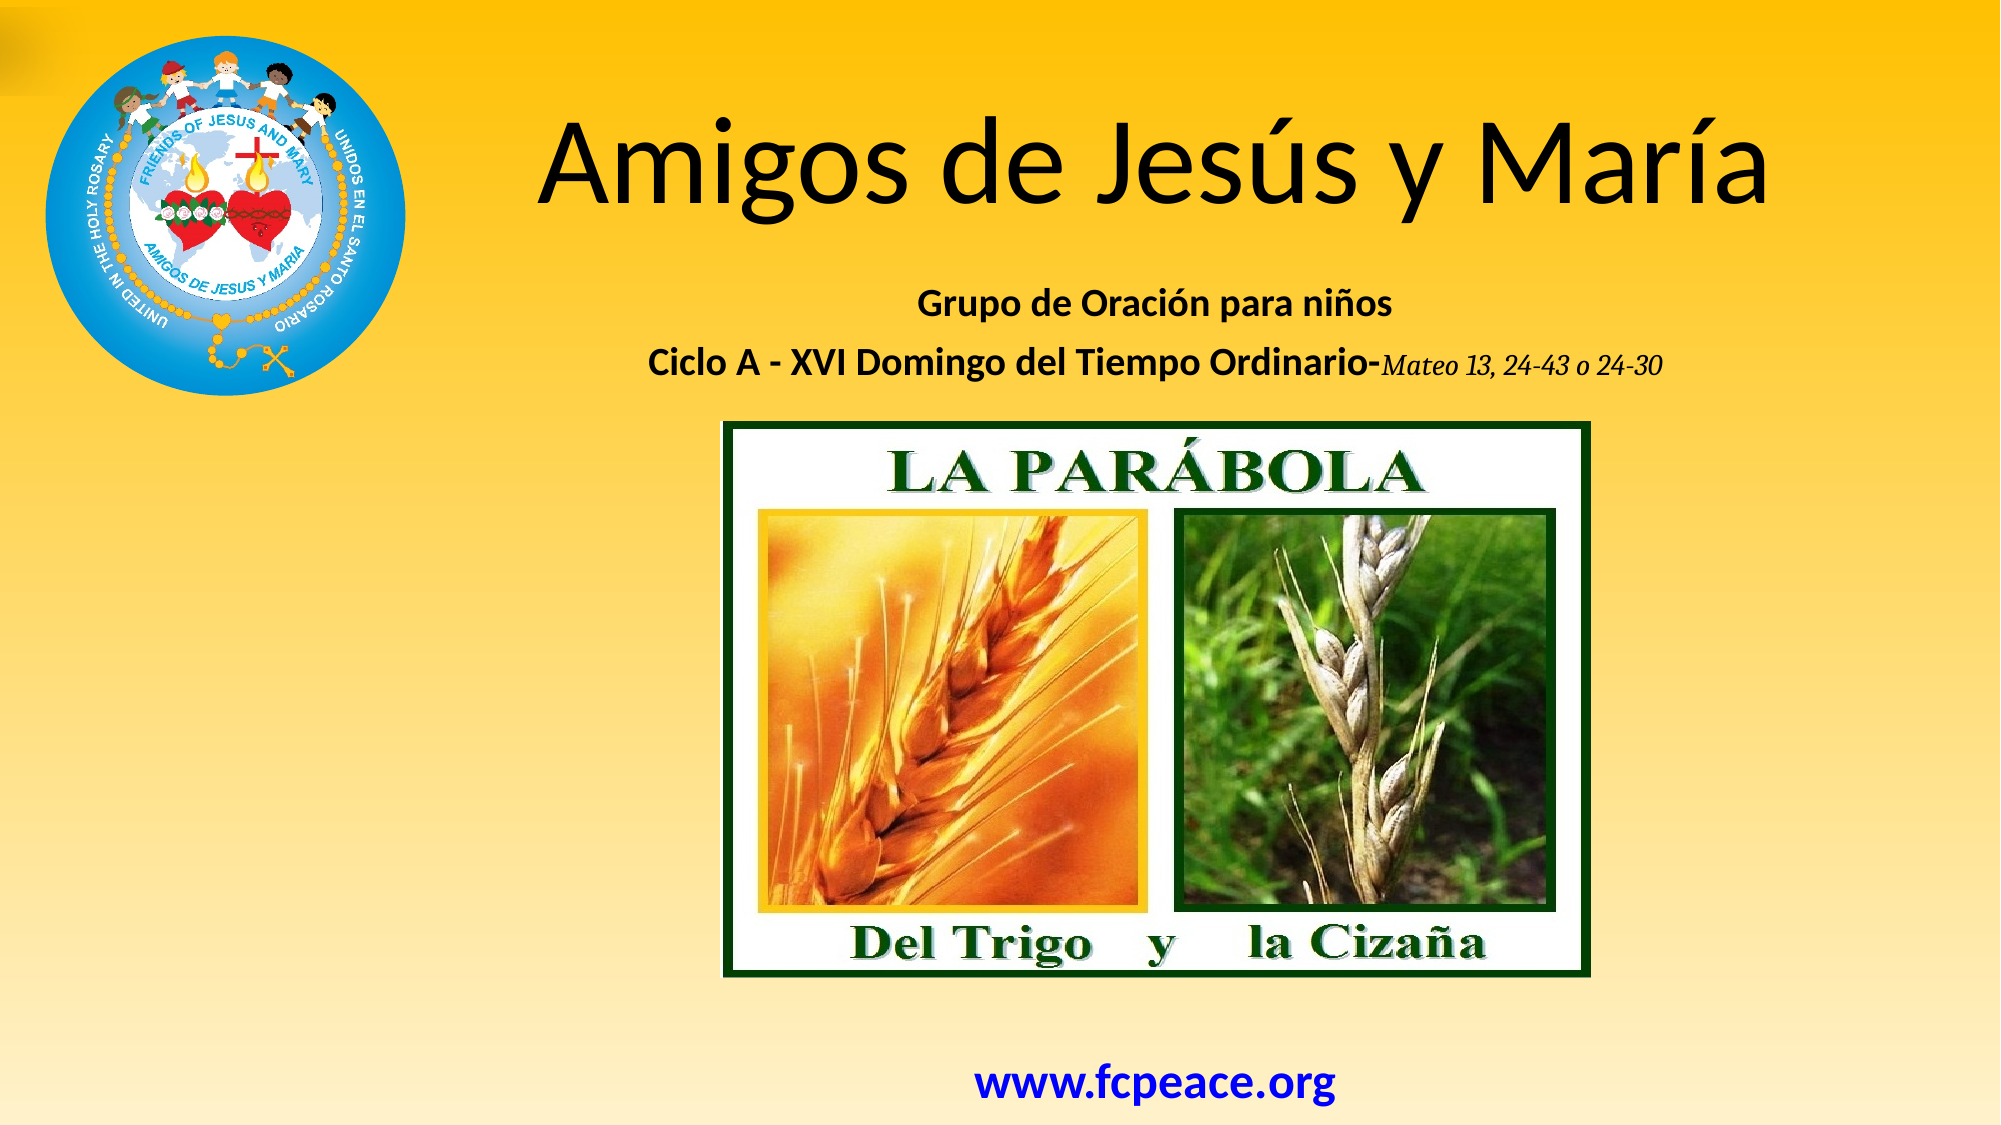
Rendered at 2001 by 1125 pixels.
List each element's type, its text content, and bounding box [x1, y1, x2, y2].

picture [244, 231, 406, 396]
picture [720, 421, 1591, 978]
picture [83, 51, 369, 377]
picture [45, 35, 214, 200]
subtitle Grupo de Oración para niños Ciclo A - XVI Domingo del Tiempo Ordinario-Mateo 13, 24-43 o 24-30 www.fcpeace.org [405, 274, 1906, 1125]
title Amigos de Jesús y María [504, 75, 1807, 239]
picture [45, 232, 207, 396]
picture [237, 35, 406, 201]
